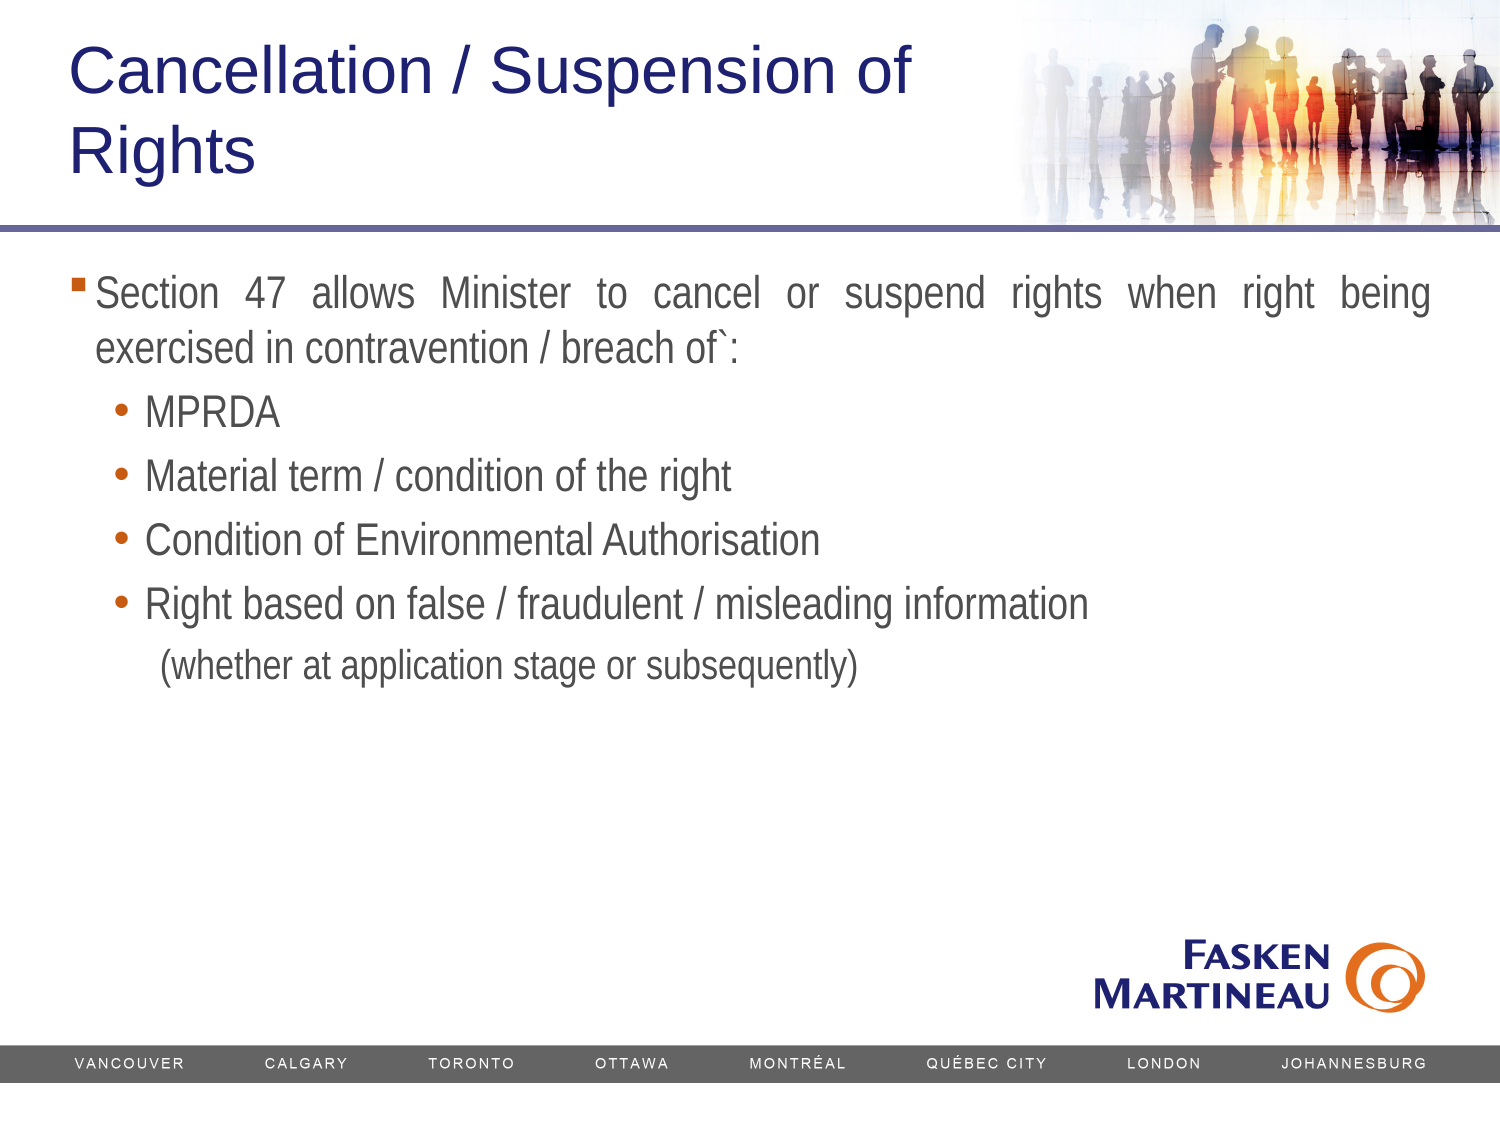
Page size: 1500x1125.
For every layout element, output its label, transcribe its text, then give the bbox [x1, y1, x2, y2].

list Section 47 allows Minister to cancel or suspend rights when right being exercised in contravention / breach of`: MPRDA Material term / condition of the right Condition of Environmental Authorisation Right based on false / fraudulent / misleading information (whether at application stage or subsequently) [53, 255, 1447, 917]
picture [0, 932, 1500, 1083]
picture [999, 0, 1500, 225]
title Cancellation / Suspension of Rights [53, 19, 1081, 207]
